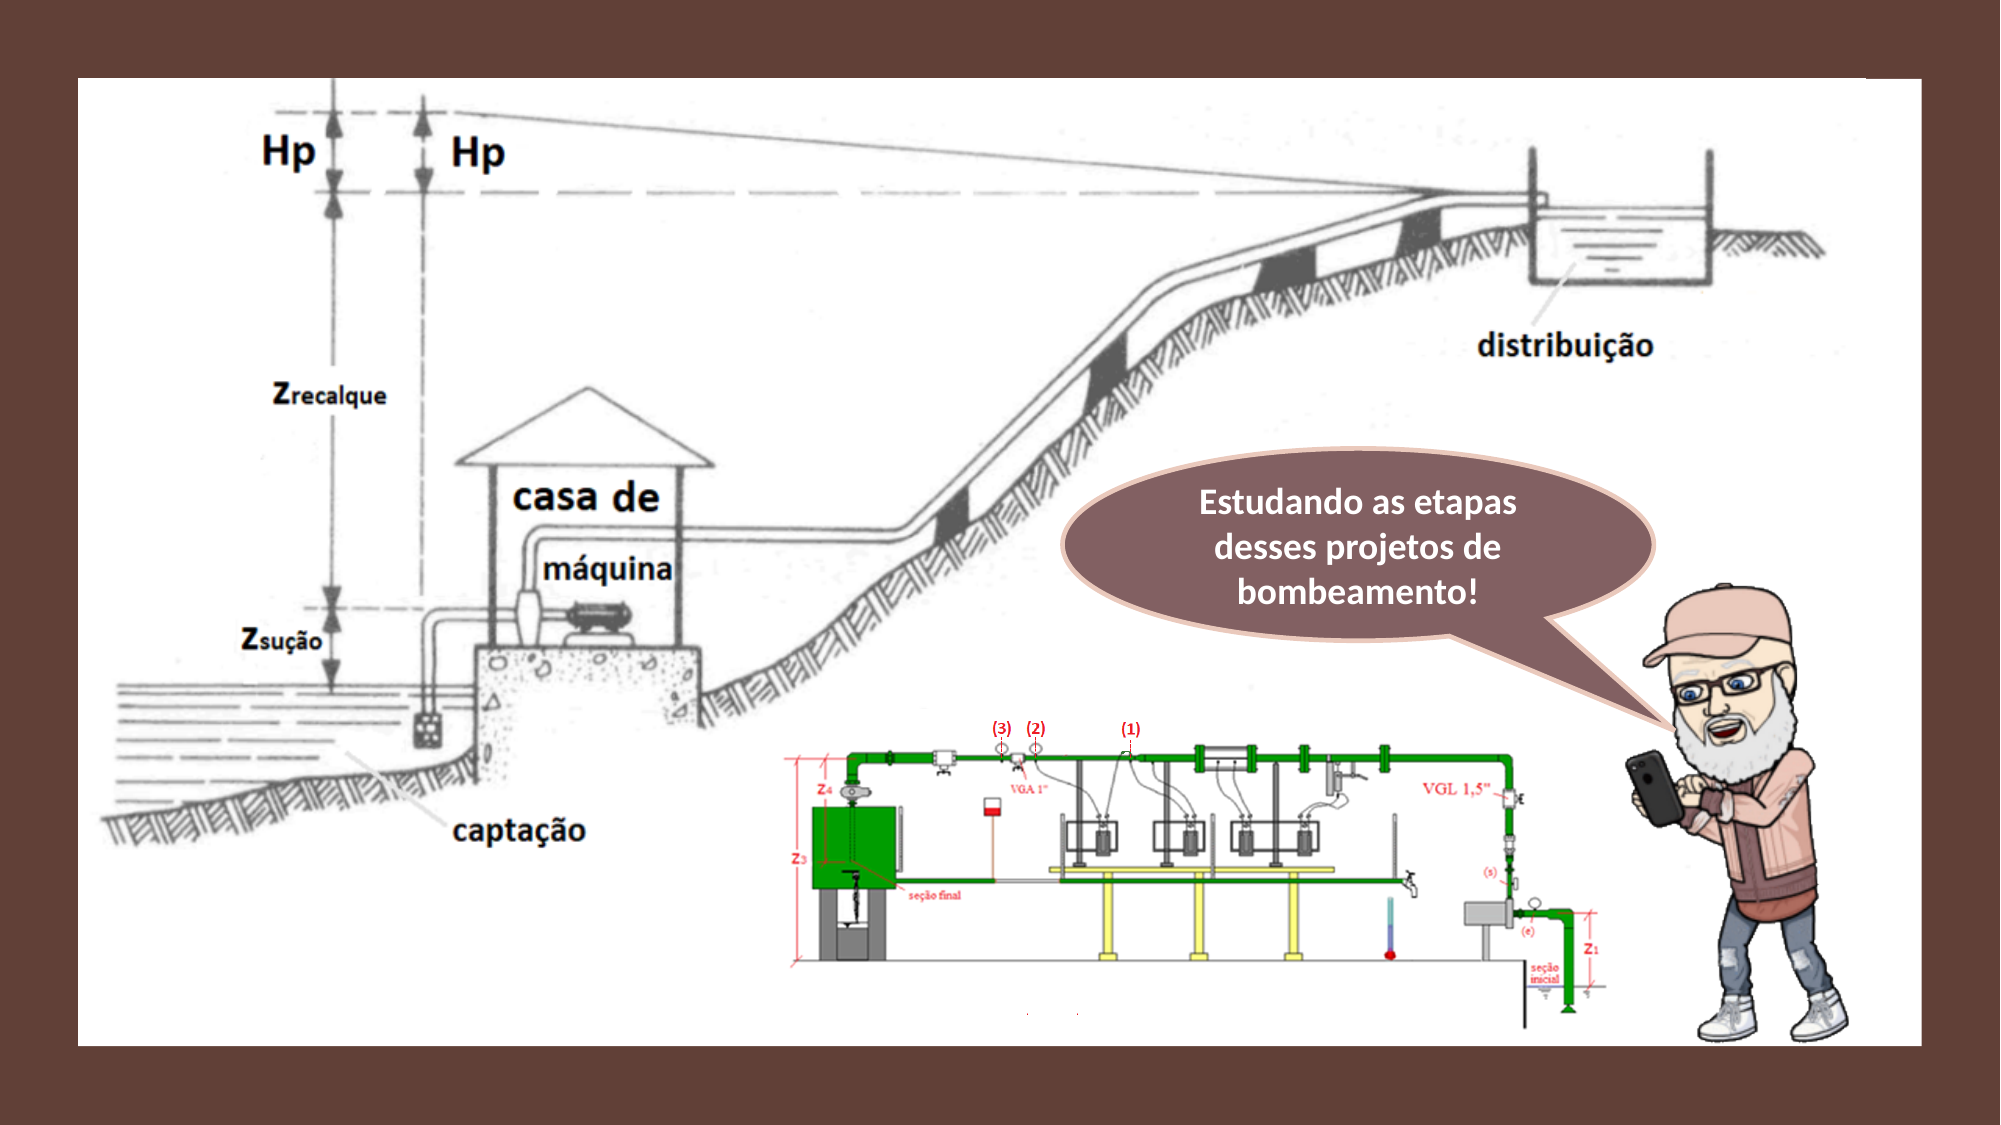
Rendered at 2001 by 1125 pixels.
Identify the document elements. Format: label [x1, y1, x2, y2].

text_box [77, 78, 1608, 1047]
text_box [0, 0, 2000, 1125]
picture [78, 78, 1879, 1047]
text_box [1866, 78, 1923, 1047]
